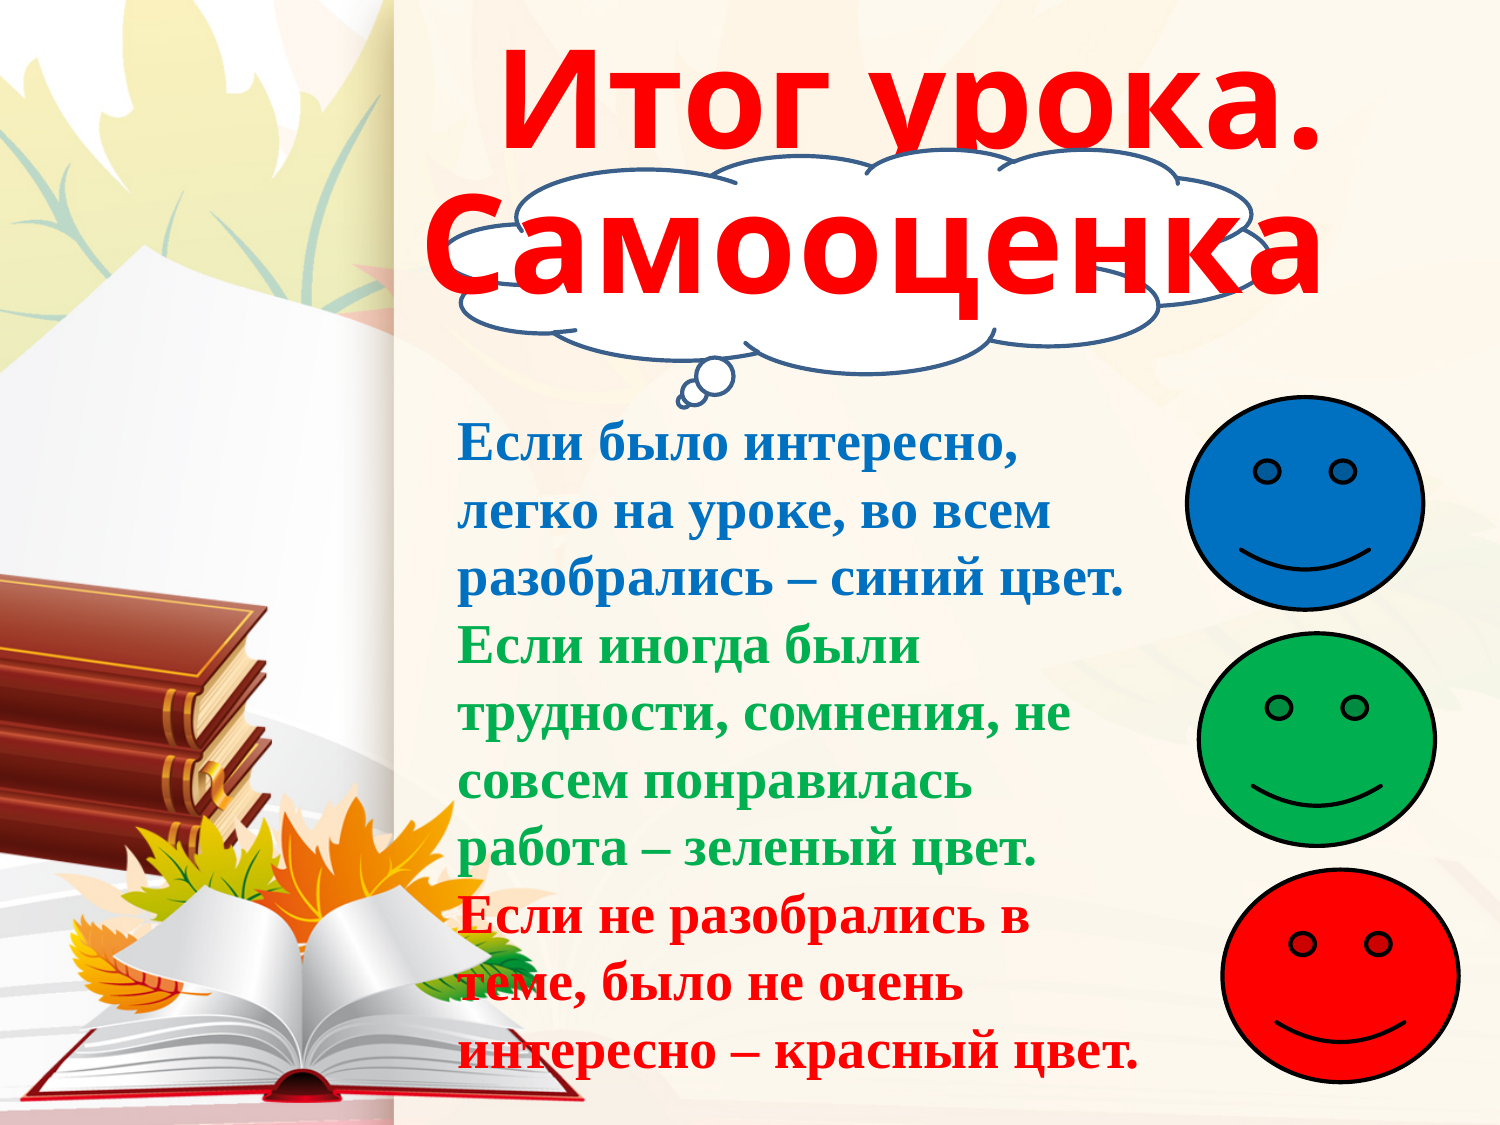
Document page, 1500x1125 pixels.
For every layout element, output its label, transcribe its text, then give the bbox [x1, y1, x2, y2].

picture [0, 0, 1500, 1125]
text_box [492, 329, 1143, 397]
text_box [1184, 394, 1426, 612]
text_box Если было интересно, легко на уроке, во всем разобрались – синий цвет. Если иногда были трудности, сомнения, не совсем понравилась работа – зеленый цвет. Если не разобрались в теме, было не очень интересно – красный цвет. [442, 397, 1164, 1087]
text_box [1196, 631, 1438, 849]
text_box [1220, 867, 1461, 1085]
title Итог урока. [395, 0, 1425, 188]
text_box Самооценка [404, 149, 1345, 329]
